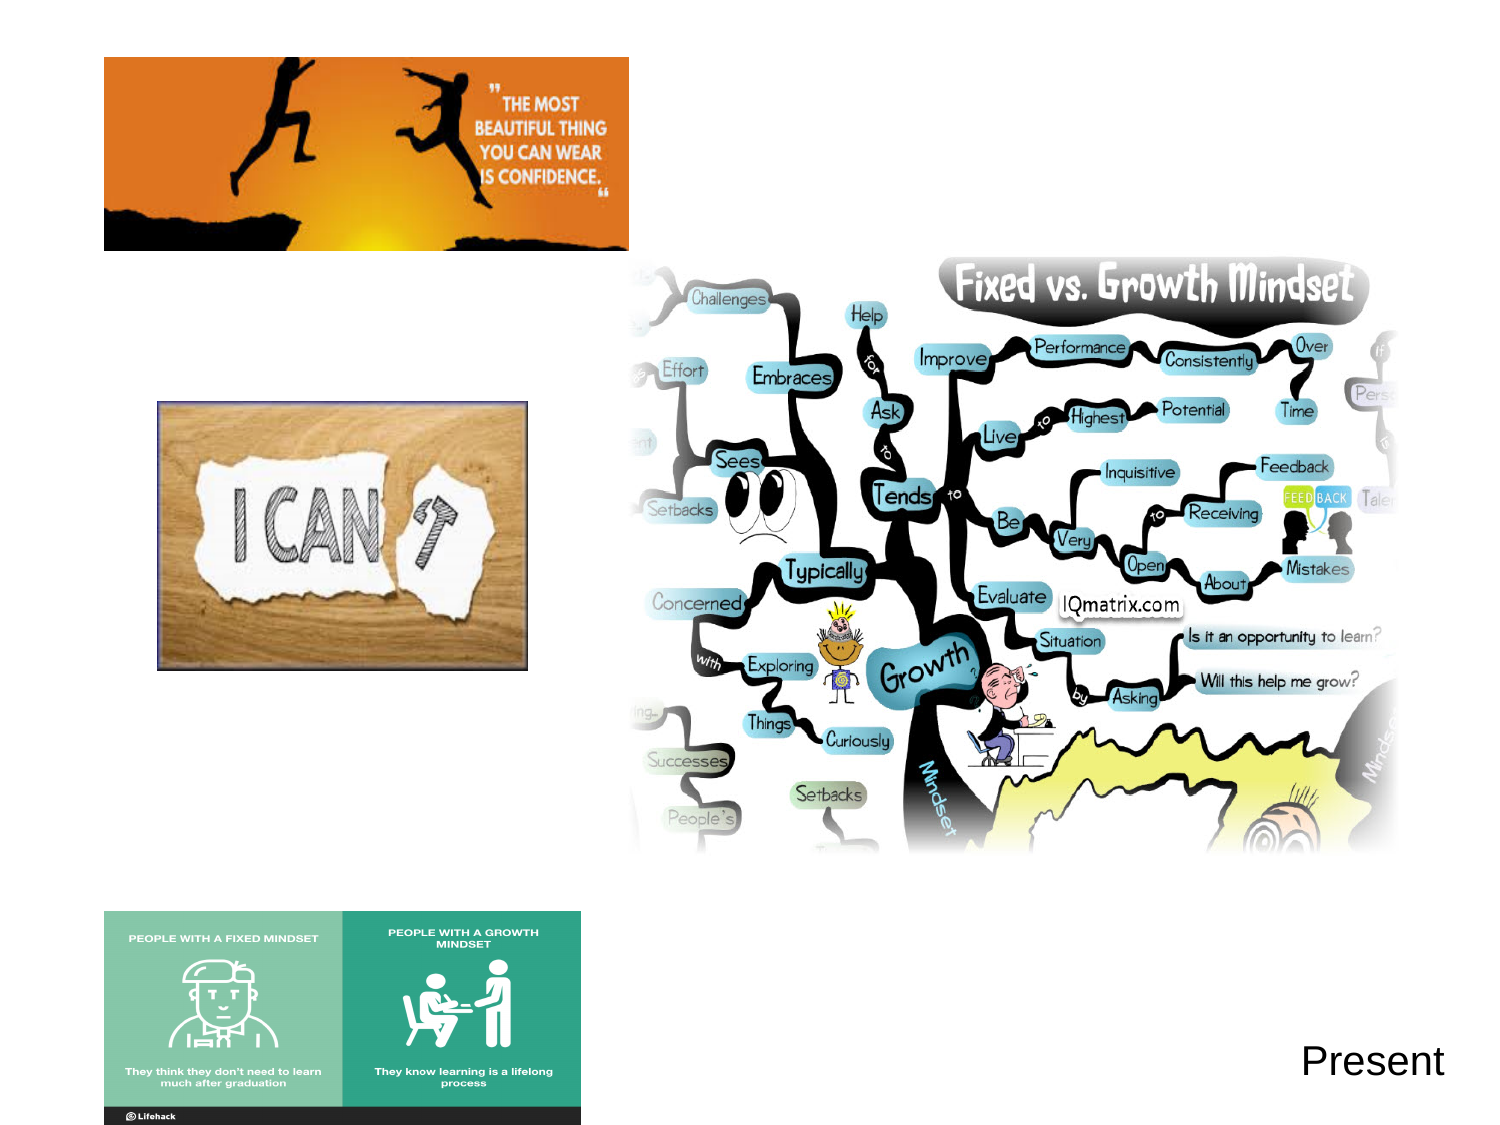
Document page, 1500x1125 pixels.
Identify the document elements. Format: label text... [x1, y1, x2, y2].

text_box Present [1286, 1026, 1460, 1092]
picture [104, 911, 581, 1125]
picture [104, 56, 1399, 856]
picture [157, 400, 528, 671]
